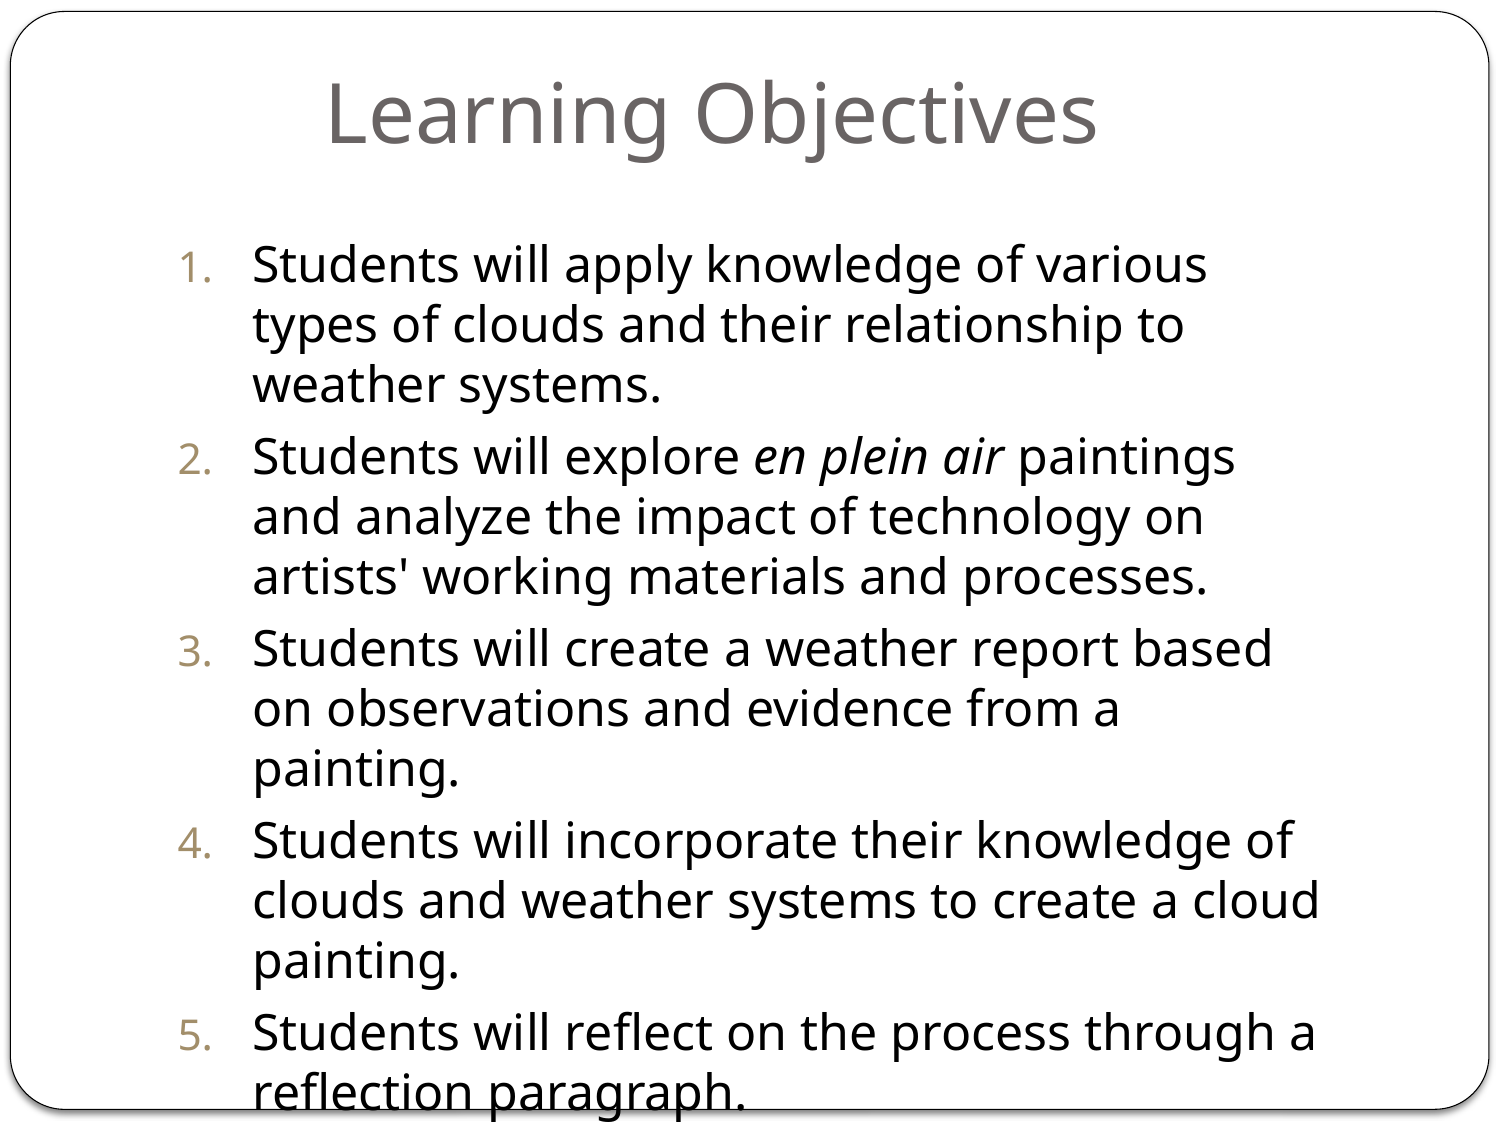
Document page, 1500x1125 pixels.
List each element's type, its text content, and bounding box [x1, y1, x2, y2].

list Students will apply knowledge of various types of clouds and their relationship to weather systems. Students will explore en plein air paintings and analyze the impact of technology on artists' working materials and processes. Students will create a weather report based on observations and evidence from a painting. Students will incorporate their knowledge of clouds and weather systems to create a cloud painting. Students will reflect on the process through a reflection paragraph. [162, 224, 1338, 1026]
title Learning Objectives [37, 0, 1388, 176]
